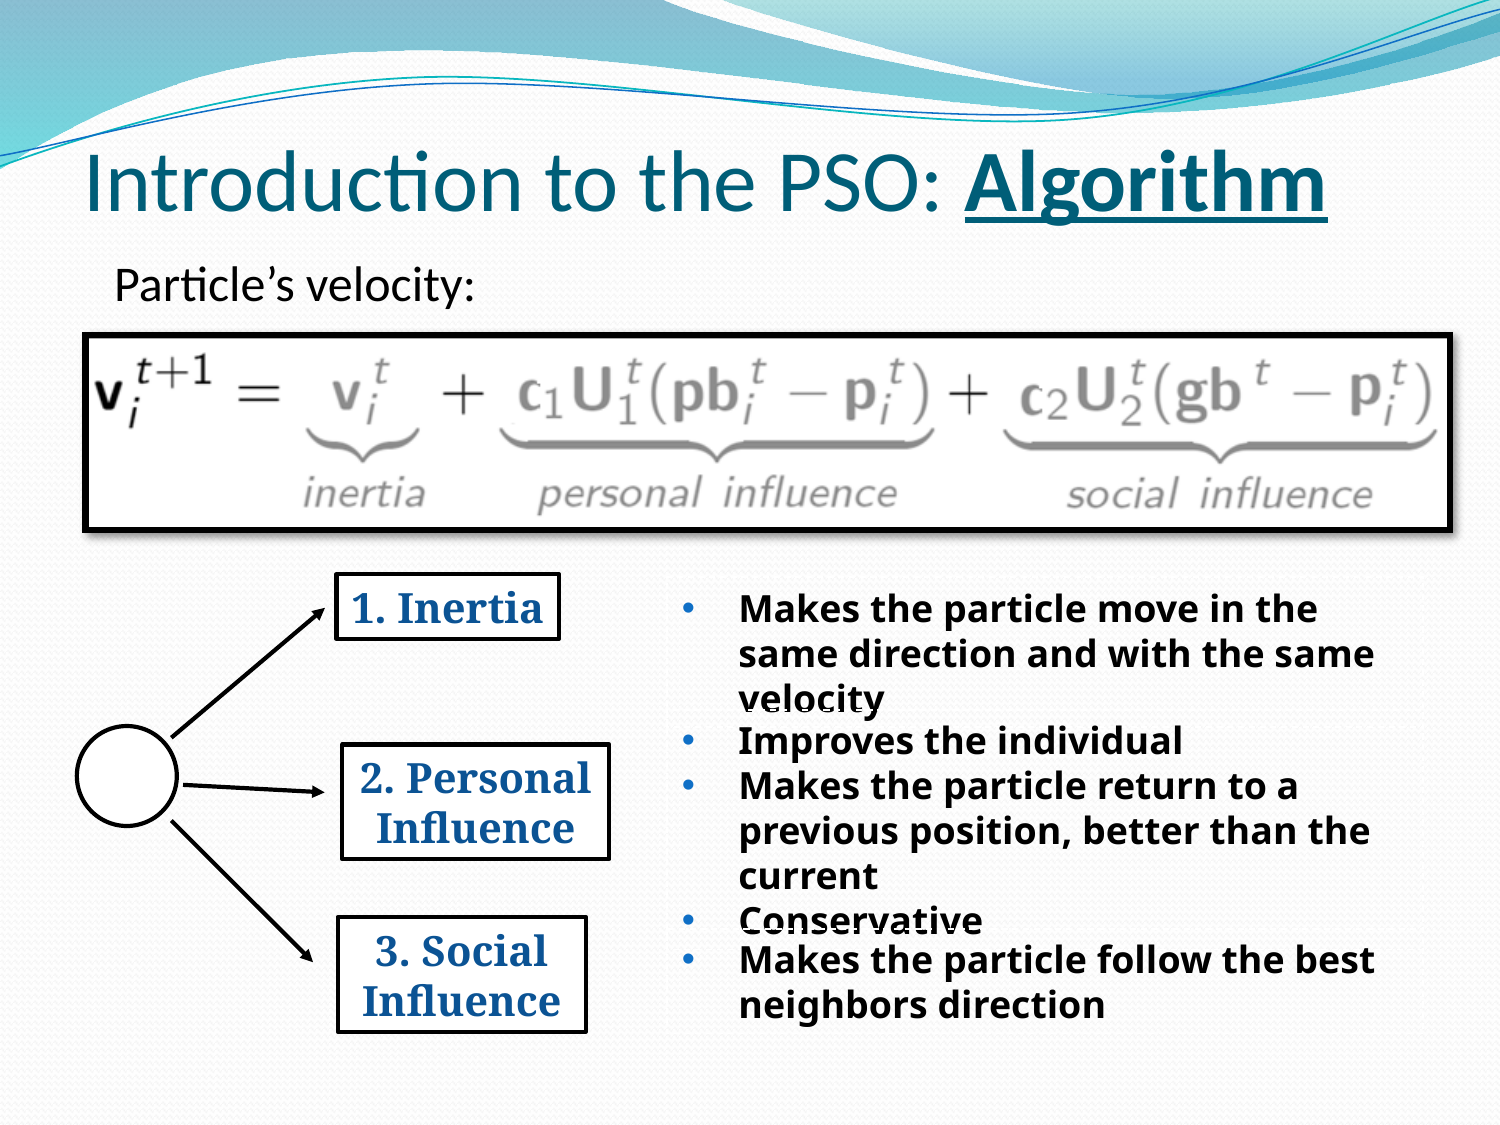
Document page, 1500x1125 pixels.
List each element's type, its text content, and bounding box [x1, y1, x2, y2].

title Introduction to the PSO: Algorithm [75, 41, 1425, 230]
text_box Improves the individual Makes the particle return to a previous position, better than the current Conservative [667, 709, 1424, 928]
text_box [76, 573, 610, 1034]
picture [88, 337, 1448, 528]
text_box Particle’s velocity: [51, 243, 1258, 409]
text_box Makes the particle follow the best neighbors direction [667, 928, 1424, 1034]
text_box Makes the particle move in the same direction and with the same velocity [667, 577, 1424, 709]
